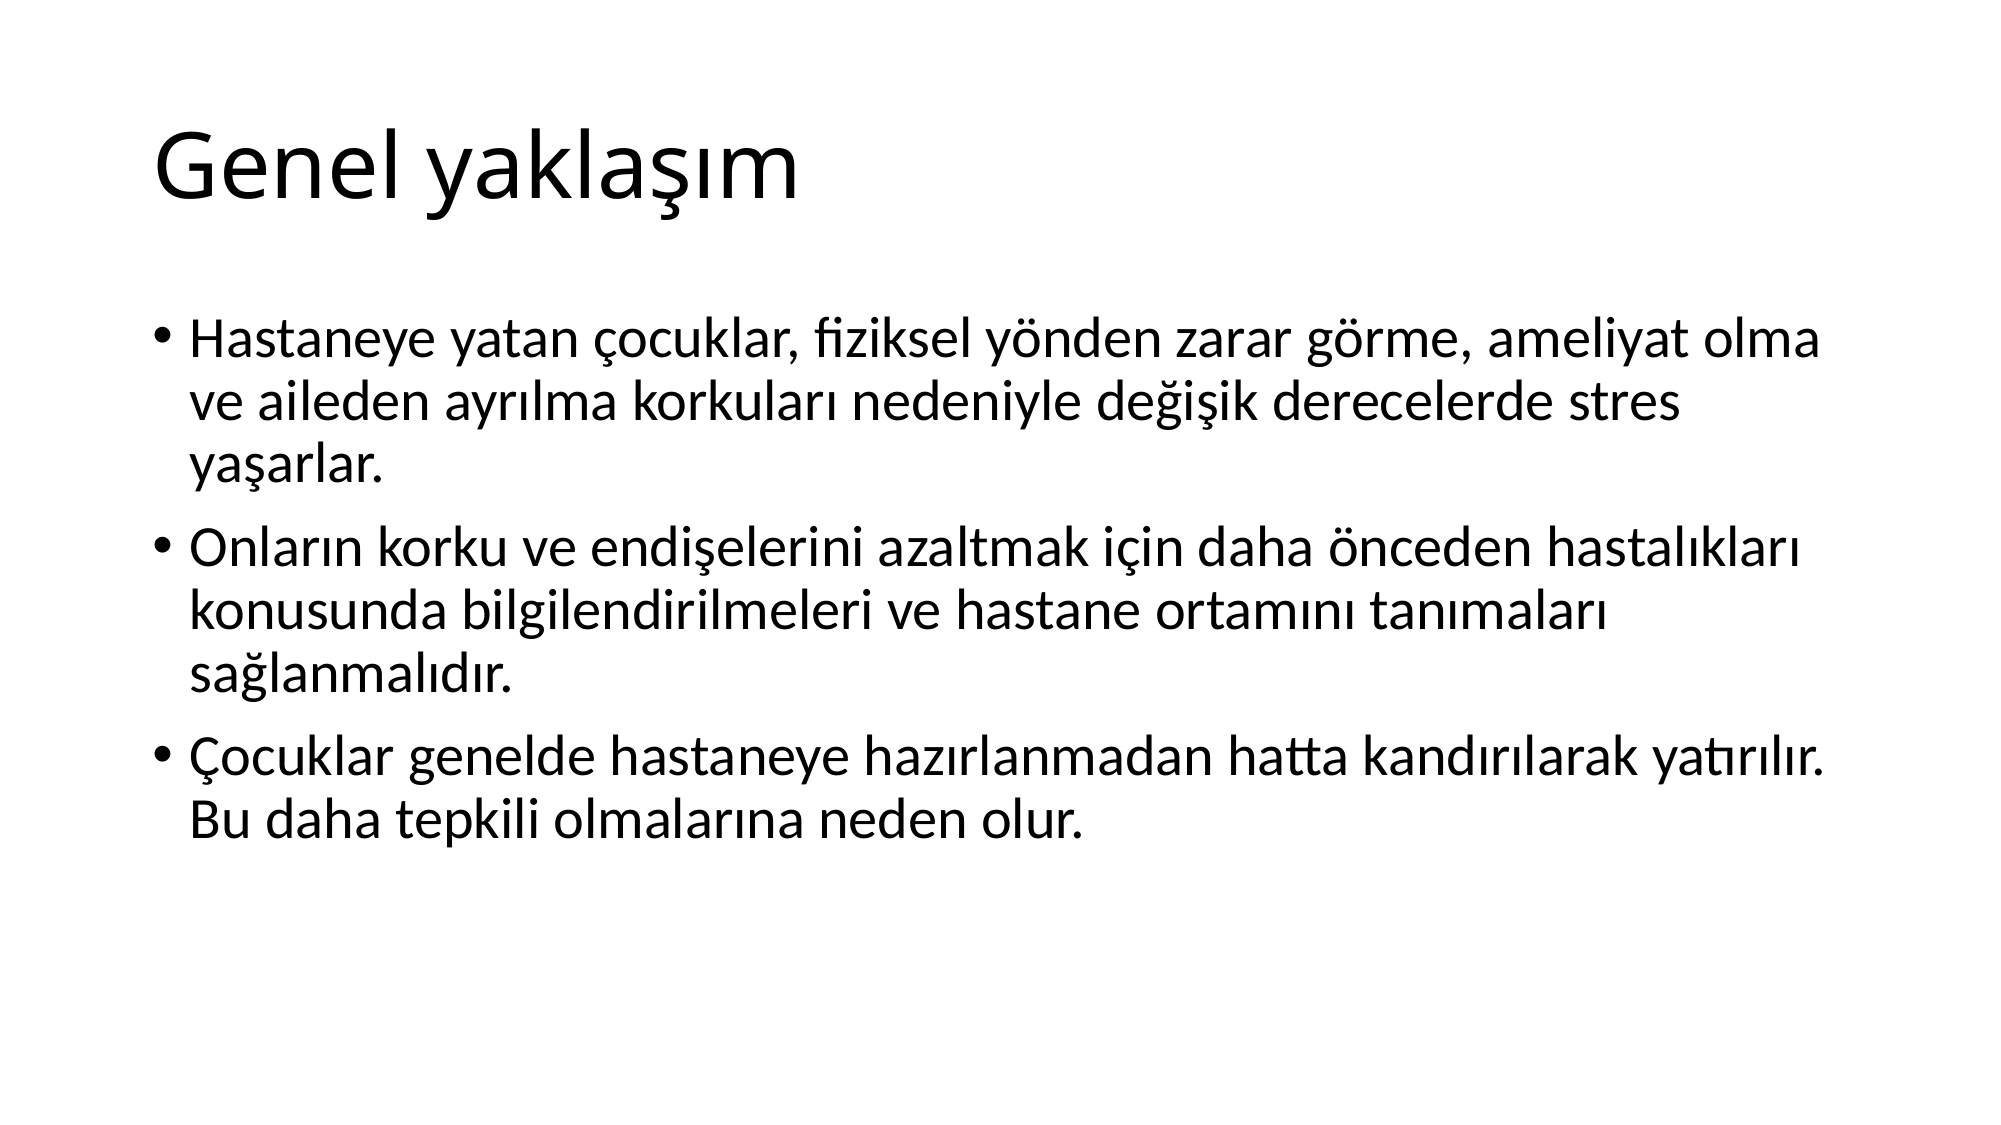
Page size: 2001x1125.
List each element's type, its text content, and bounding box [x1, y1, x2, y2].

list Hastaneye yatan çocuklar, fiziksel yönden zarar görme, ameliyat olma ve aileden ayrılma korkuları nedeniyle değişik derecelerde stres yaşarlar. Onların korku ve endişelerini azaltmak için daha önceden hastalıkları konusunda bilgilendirilmeleri ve hastane ortamını tanımaları sağlanmalıdır. Çocuklar genelde hastaneye hazırlanmadan hatta kandırılarak yatırılır. Bu daha tepkili olmalarına neden olur. [137, 299, 1863, 1014]
title Genel yaklaşım [137, 59, 1863, 278]
